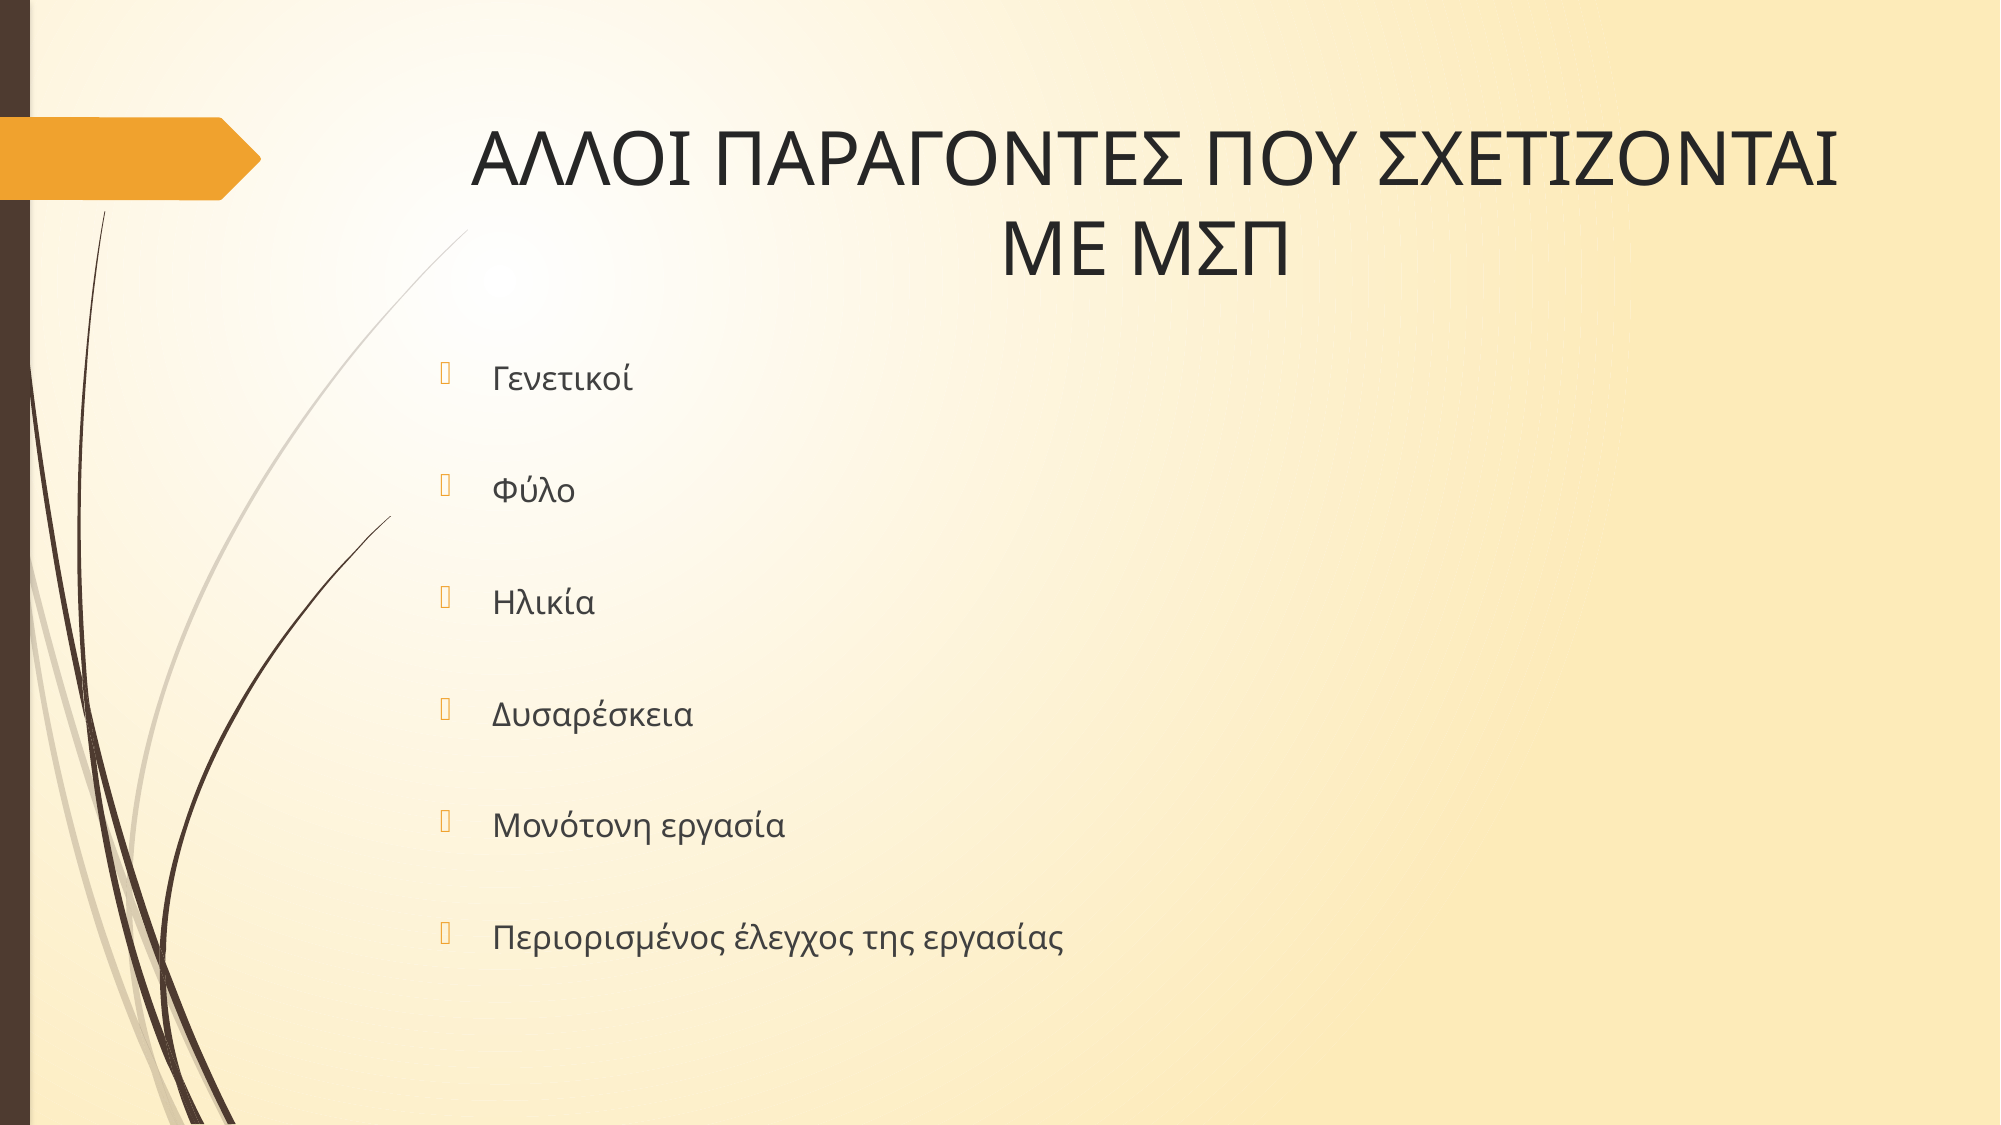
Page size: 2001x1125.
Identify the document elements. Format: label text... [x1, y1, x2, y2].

title ΑΛΛΟΙ ΠΑΡΑΓΟΝΤΕΣ ΠΟΥ ΣΧΕΤΙΖΟΝΤΑΙ ΜΕ ΜΣΠ [425, 102, 1888, 313]
list Γενετικοί Φύλο Ηλικία Δυσαρέσκεια Μονότονη εργασία Περιορισμένος έλεγχος της εργασίας [424, 350, 1888, 970]
